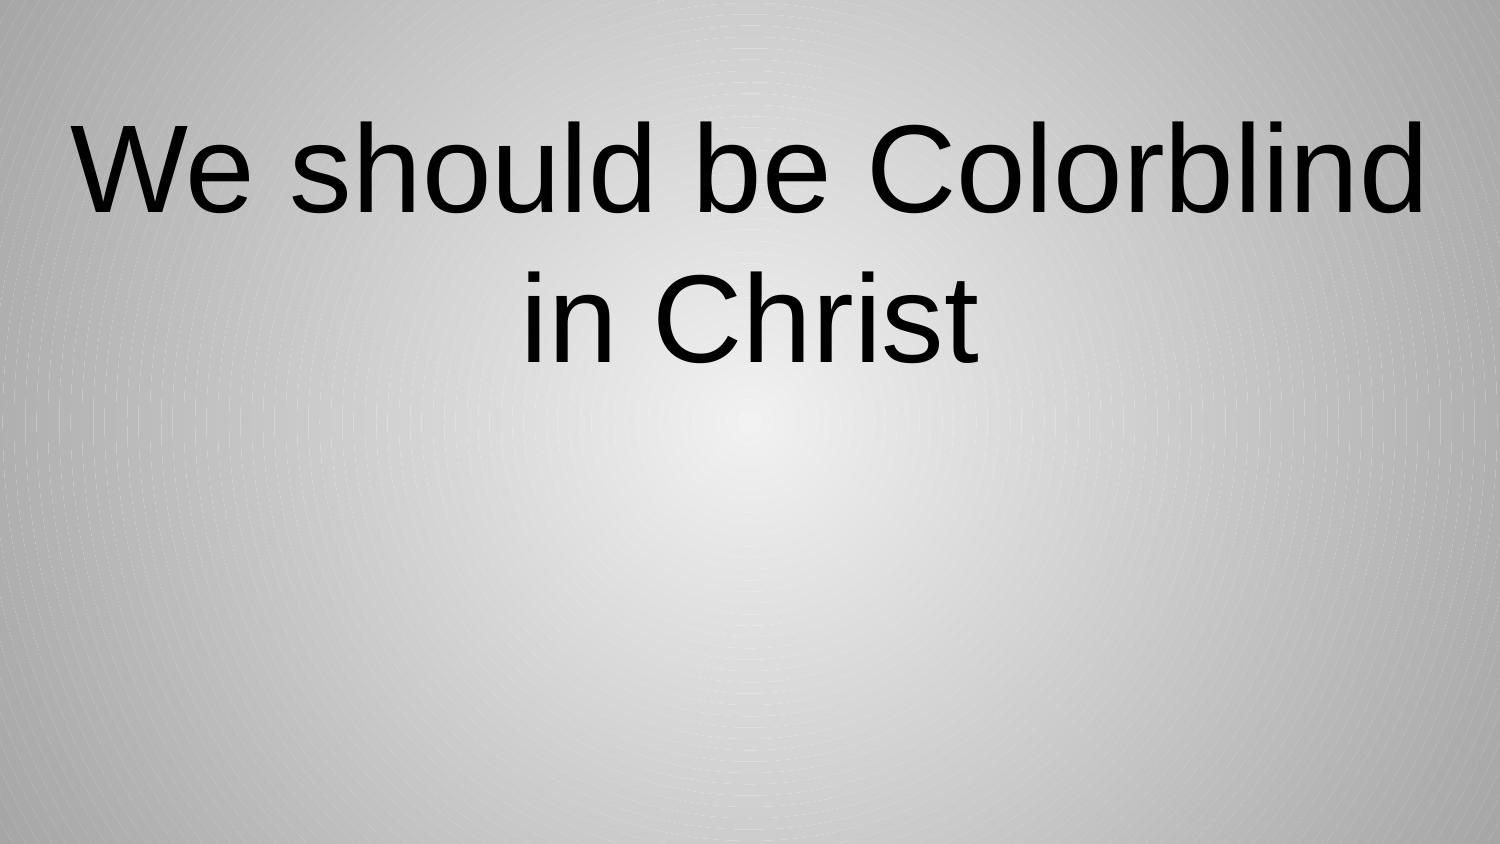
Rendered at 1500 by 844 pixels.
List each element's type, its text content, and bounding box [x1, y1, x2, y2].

title We should be Colorblind in Christ [51, 72, 1449, 547]
